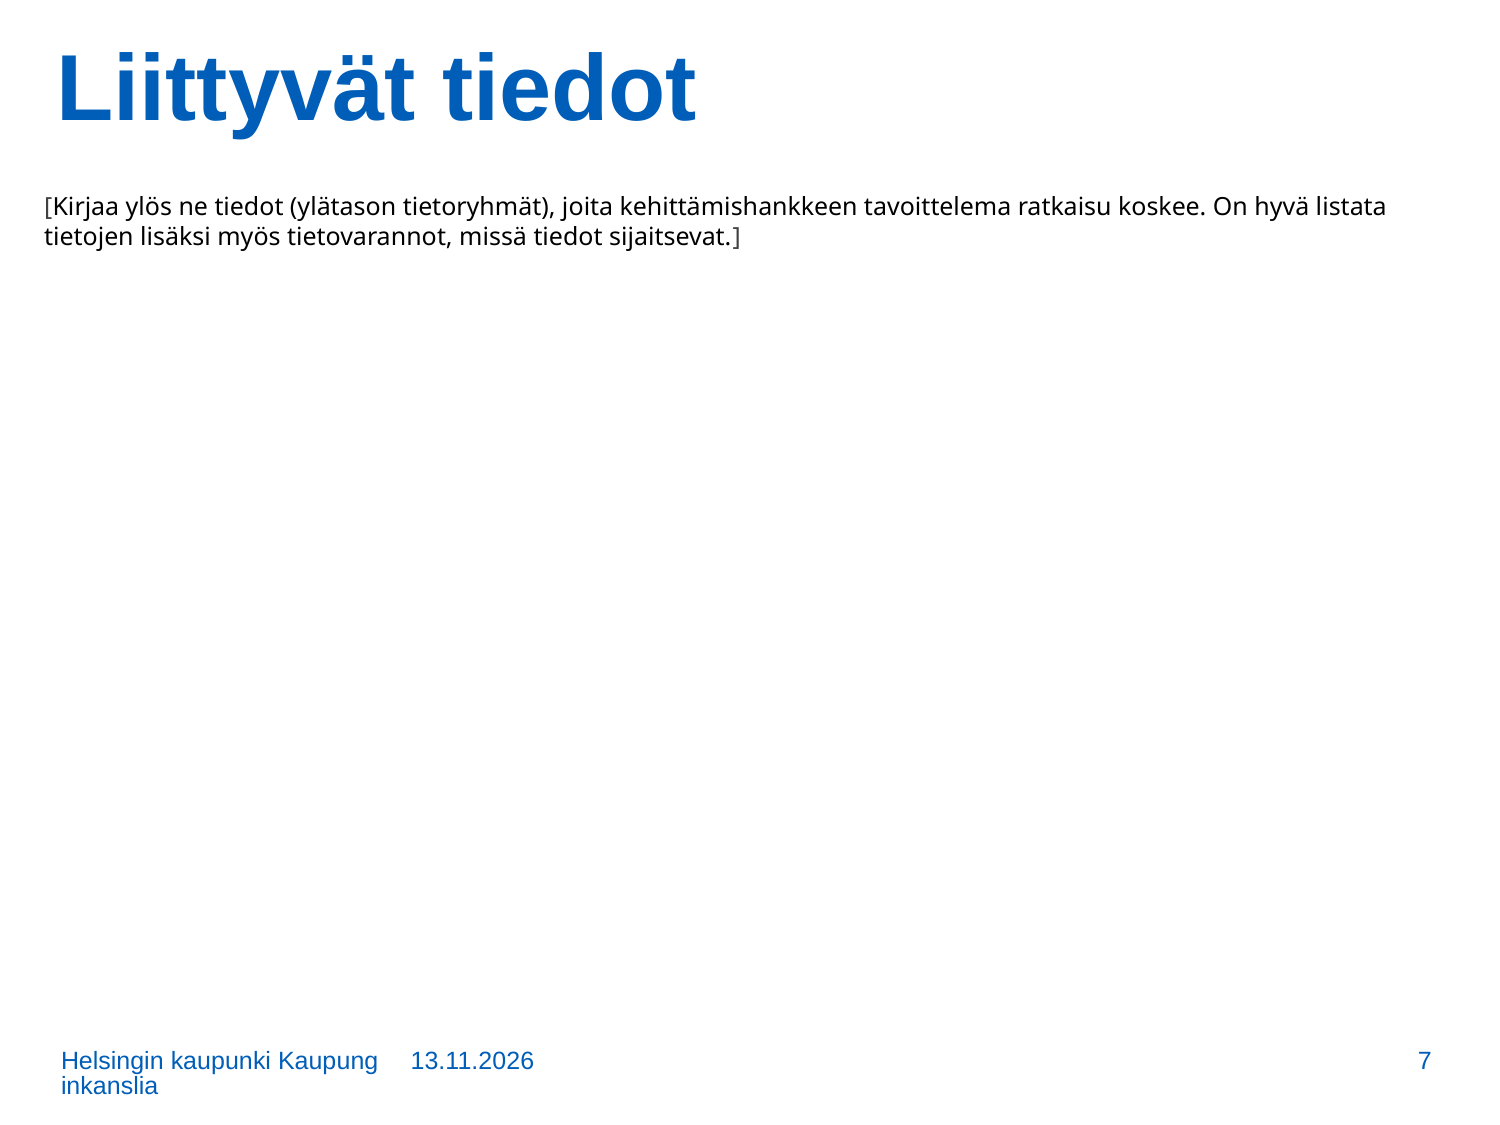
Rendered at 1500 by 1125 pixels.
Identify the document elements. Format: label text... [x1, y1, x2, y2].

footer Helsingin kaupunki Kaupunginkanslia [46, 1005, 396, 1083]
text_box [Kirjaa ylös ne tiedot (ylätason tietoryhmät), joita kehittämishankkeen tavoittelema ratkaisu koskee. On hyvä listata tietojen lisäksi myös tietovarannot, missä tiedot sijaitsevat.] [29, 182, 1413, 258]
title Liittyvät tiedot [41, 36, 1425, 256]
slide_number 7 [1269, 1023, 1447, 1083]
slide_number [396, 1023, 628, 1083]
